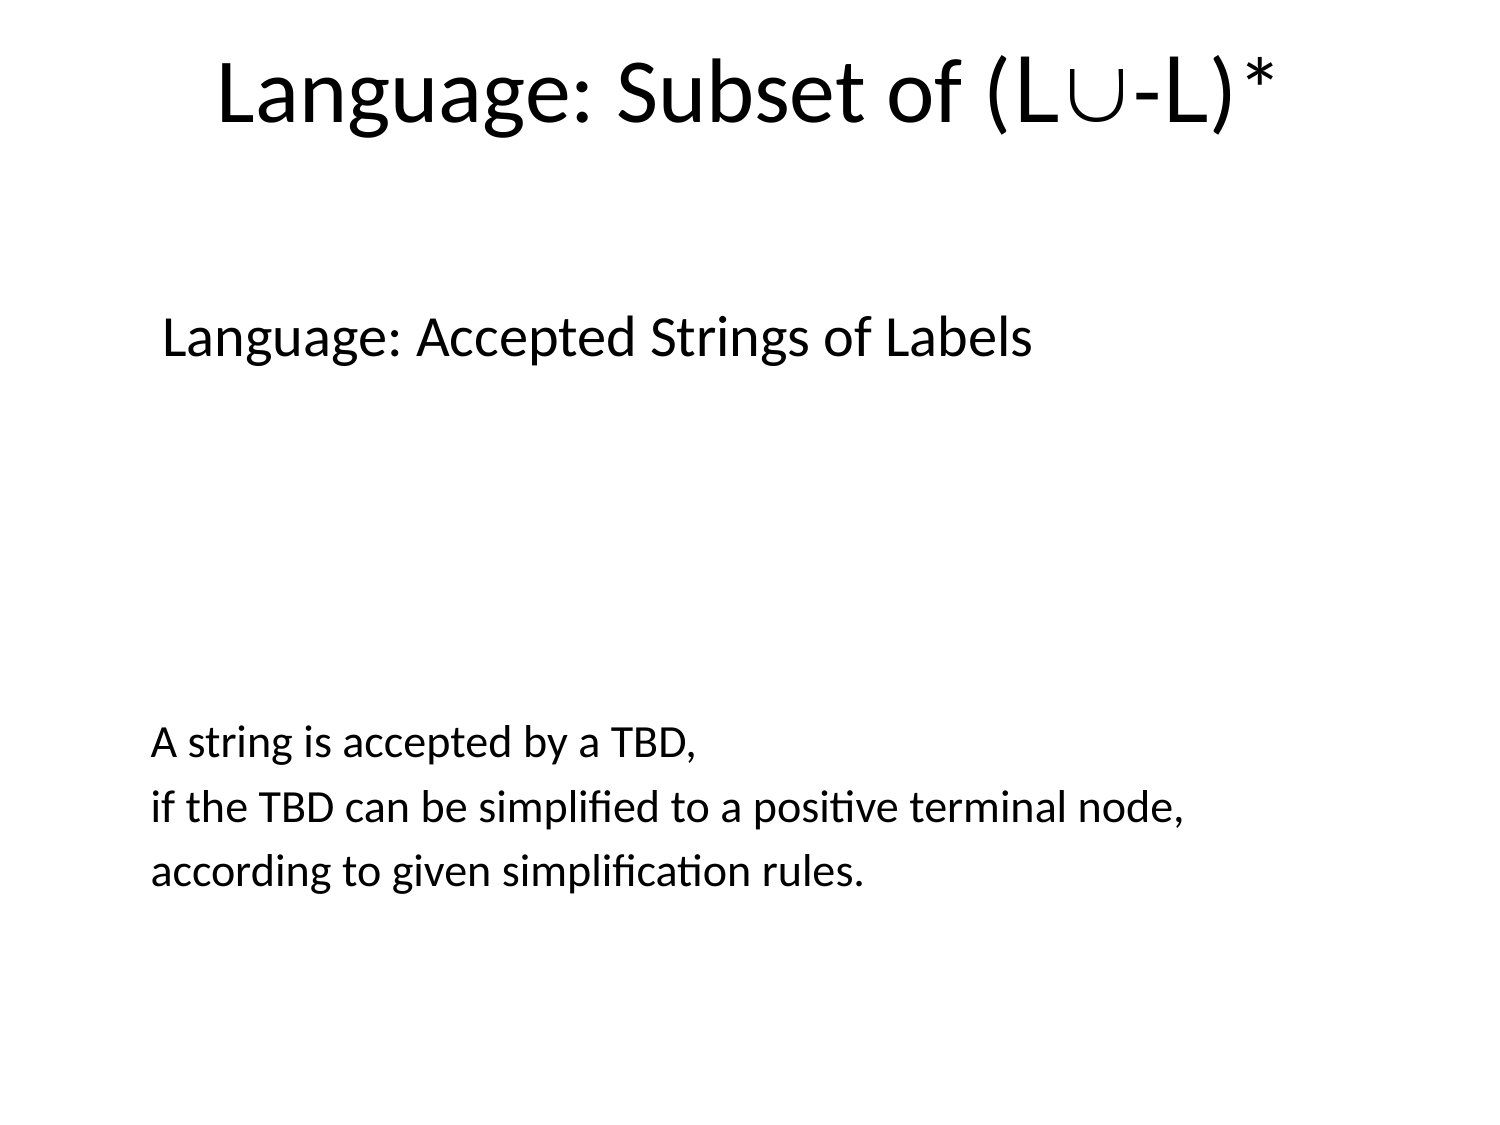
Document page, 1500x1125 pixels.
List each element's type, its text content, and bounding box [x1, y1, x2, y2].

list Language: Accepted Strings of Labels [147, 290, 1388, 622]
text_box A string is accepted by a TBD, if the TBD can be simplified to a positive terminal node, according to given simplification rules. [135, 704, 1365, 905]
title Language: Subset of (L-L)* [75, 0, 1425, 173]
